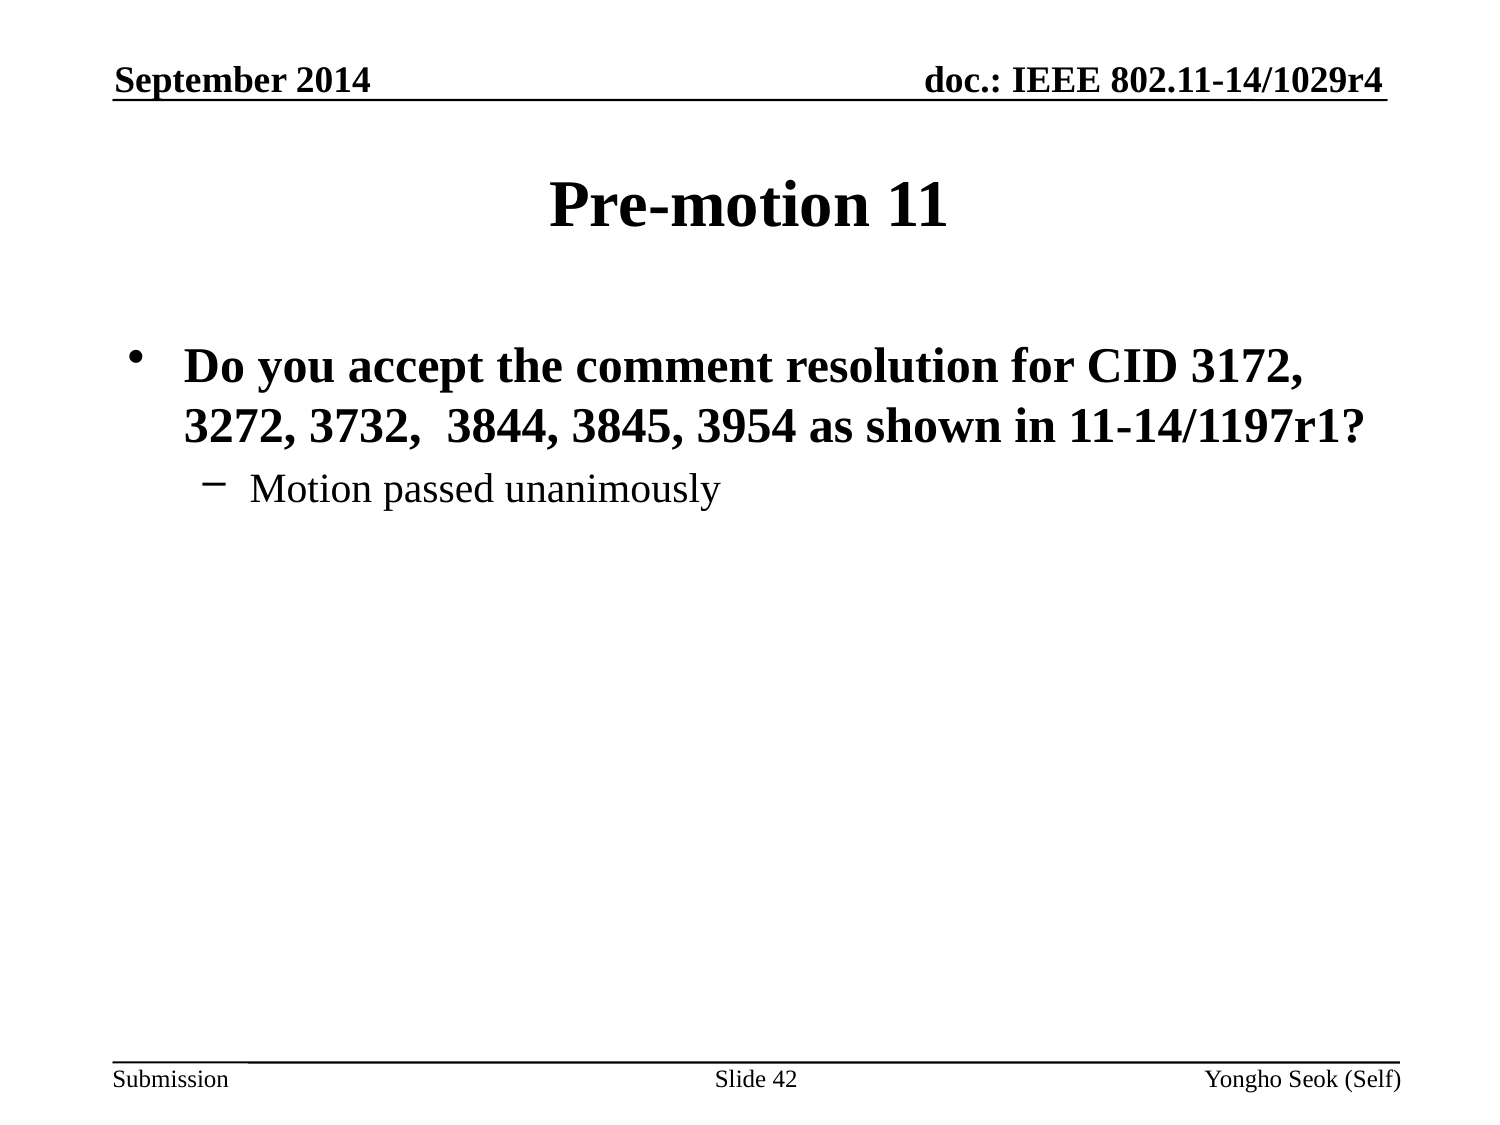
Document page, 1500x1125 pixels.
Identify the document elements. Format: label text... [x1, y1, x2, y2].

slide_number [114, 54, 374, 101]
slide_number Slide 42 [712, 1061, 800, 1093]
list Do you accept the comment resolution for CID 3172, 3272, 3732, 3844, 3845, 3954 as shown in 11-14/1197r1? Motion passed unanimously [112, 324, 1388, 1001]
footer Yongho Seok (Self) [1201, 1061, 1402, 1093]
title Pre-motion 11 [112, 112, 1388, 288]
